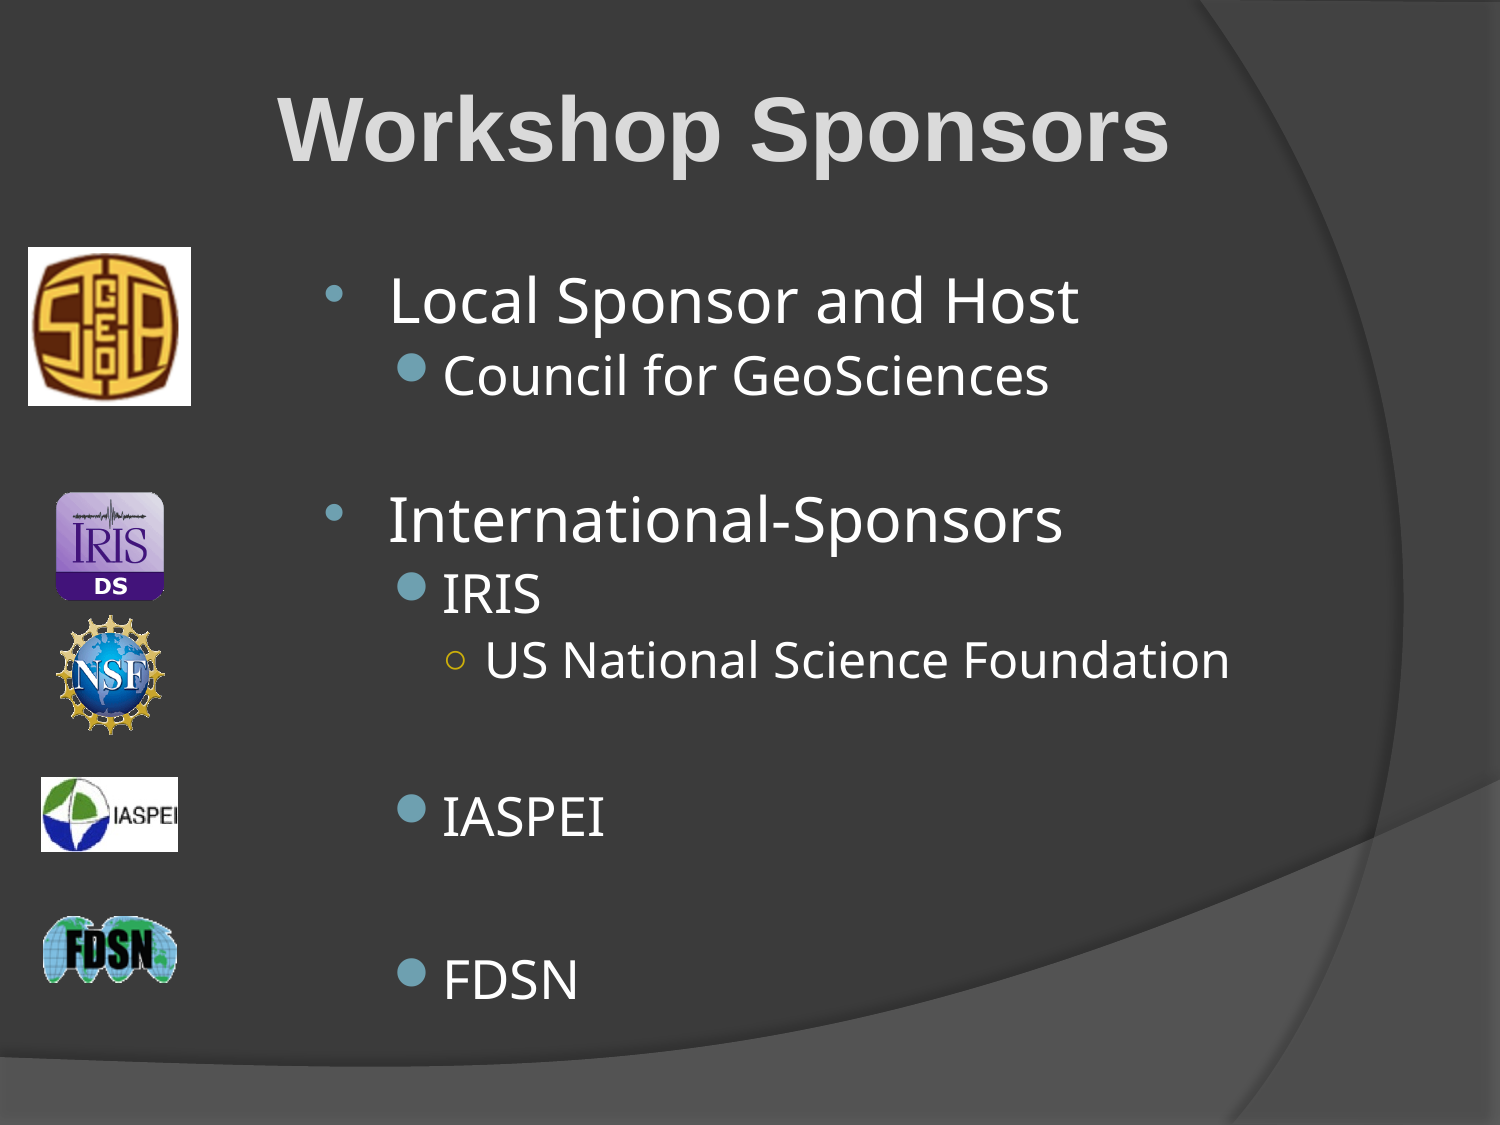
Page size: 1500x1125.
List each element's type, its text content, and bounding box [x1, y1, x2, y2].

picture [42, 916, 177, 983]
picture [41, 777, 178, 852]
picture [53, 613, 166, 736]
list Local Sponsor and Host Council for GeoSciences International-Sponsors IRIS US National Science Foundation IASPEI FDSN [305, 262, 1500, 1005]
picture [54, 491, 166, 603]
picture [28, 247, 192, 406]
text_box Workshop Sponsors [263, 62, 1189, 188]
